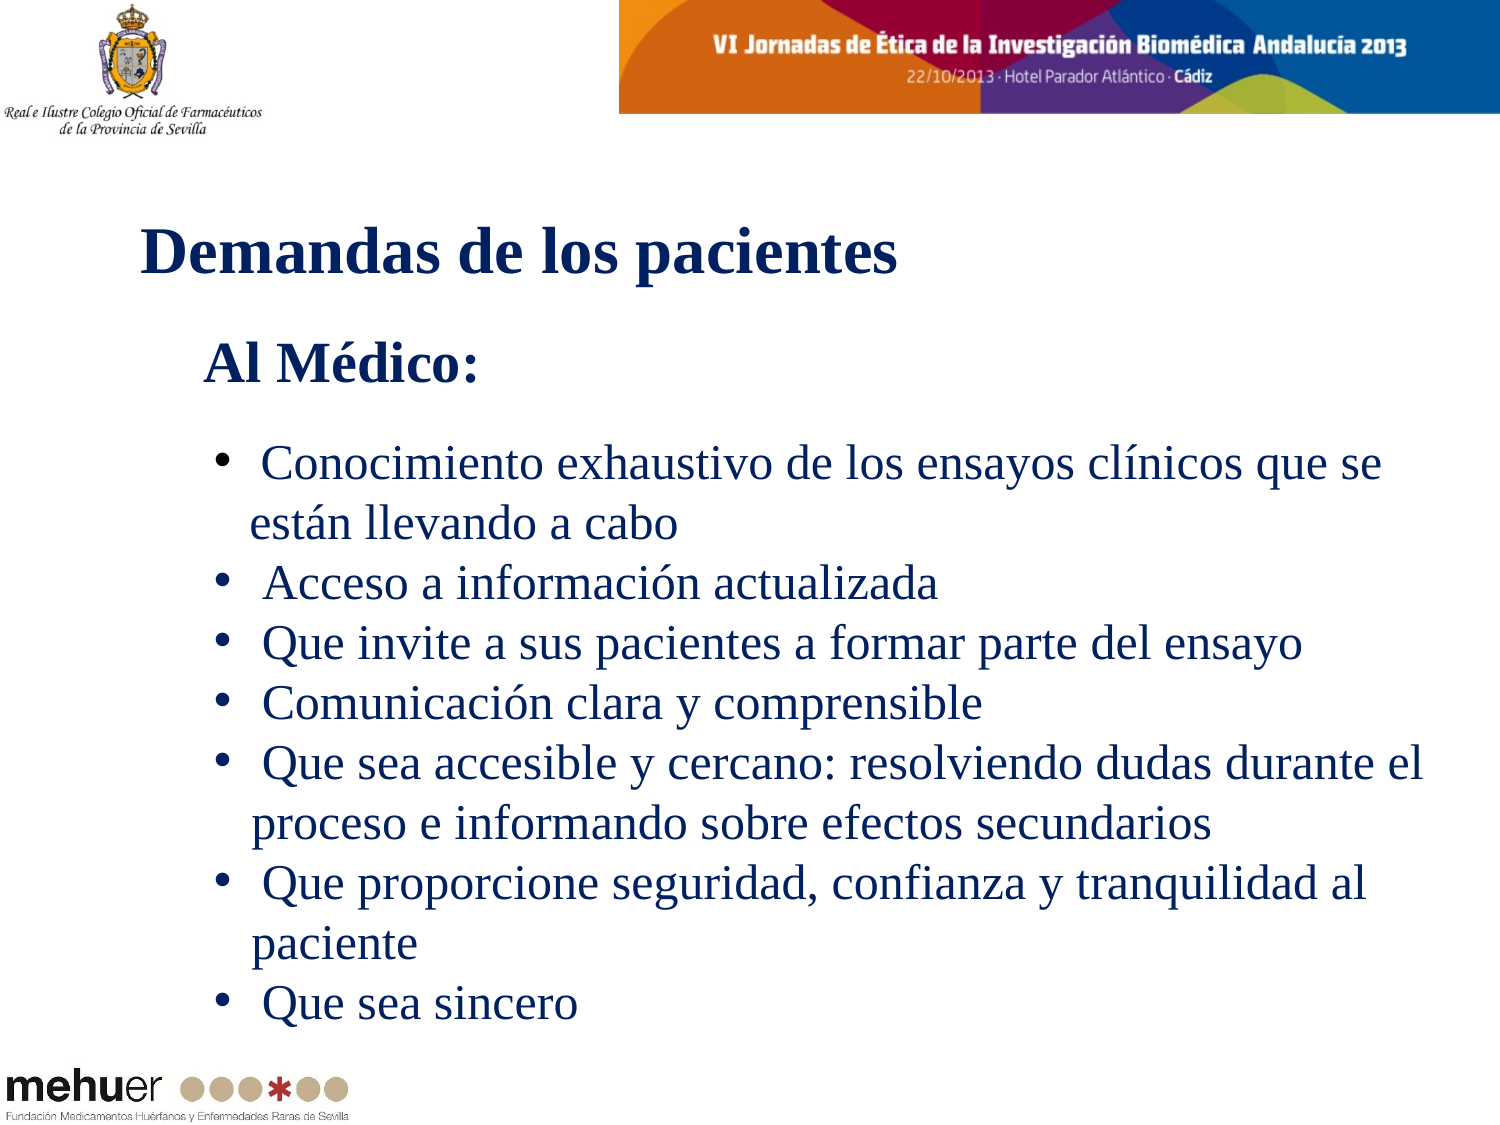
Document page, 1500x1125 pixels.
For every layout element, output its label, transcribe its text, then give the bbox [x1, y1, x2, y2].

text_box Conocimiento exhaustivo de los ensayos clínicos que se están llevando a cabo Acceso a información actualizada Que invite a sus pacientes a formar parte del ensayo Comunicación clara y comprensible Que sea accesible y cercano: resolviendo dudas durante el proceso e informando sobre efectos secundarios Que proporcione seguridad, confianza y tranquilidad al paciente Que sea sincero [199, 421, 1442, 1037]
text_box Al Médico: [189, 316, 496, 402]
text_box Demandas de los pacientes [126, 199, 1254, 294]
picture [0, 0, 266, 139]
picture [618, 0, 1500, 114]
picture [0, 1063, 352, 1125]
